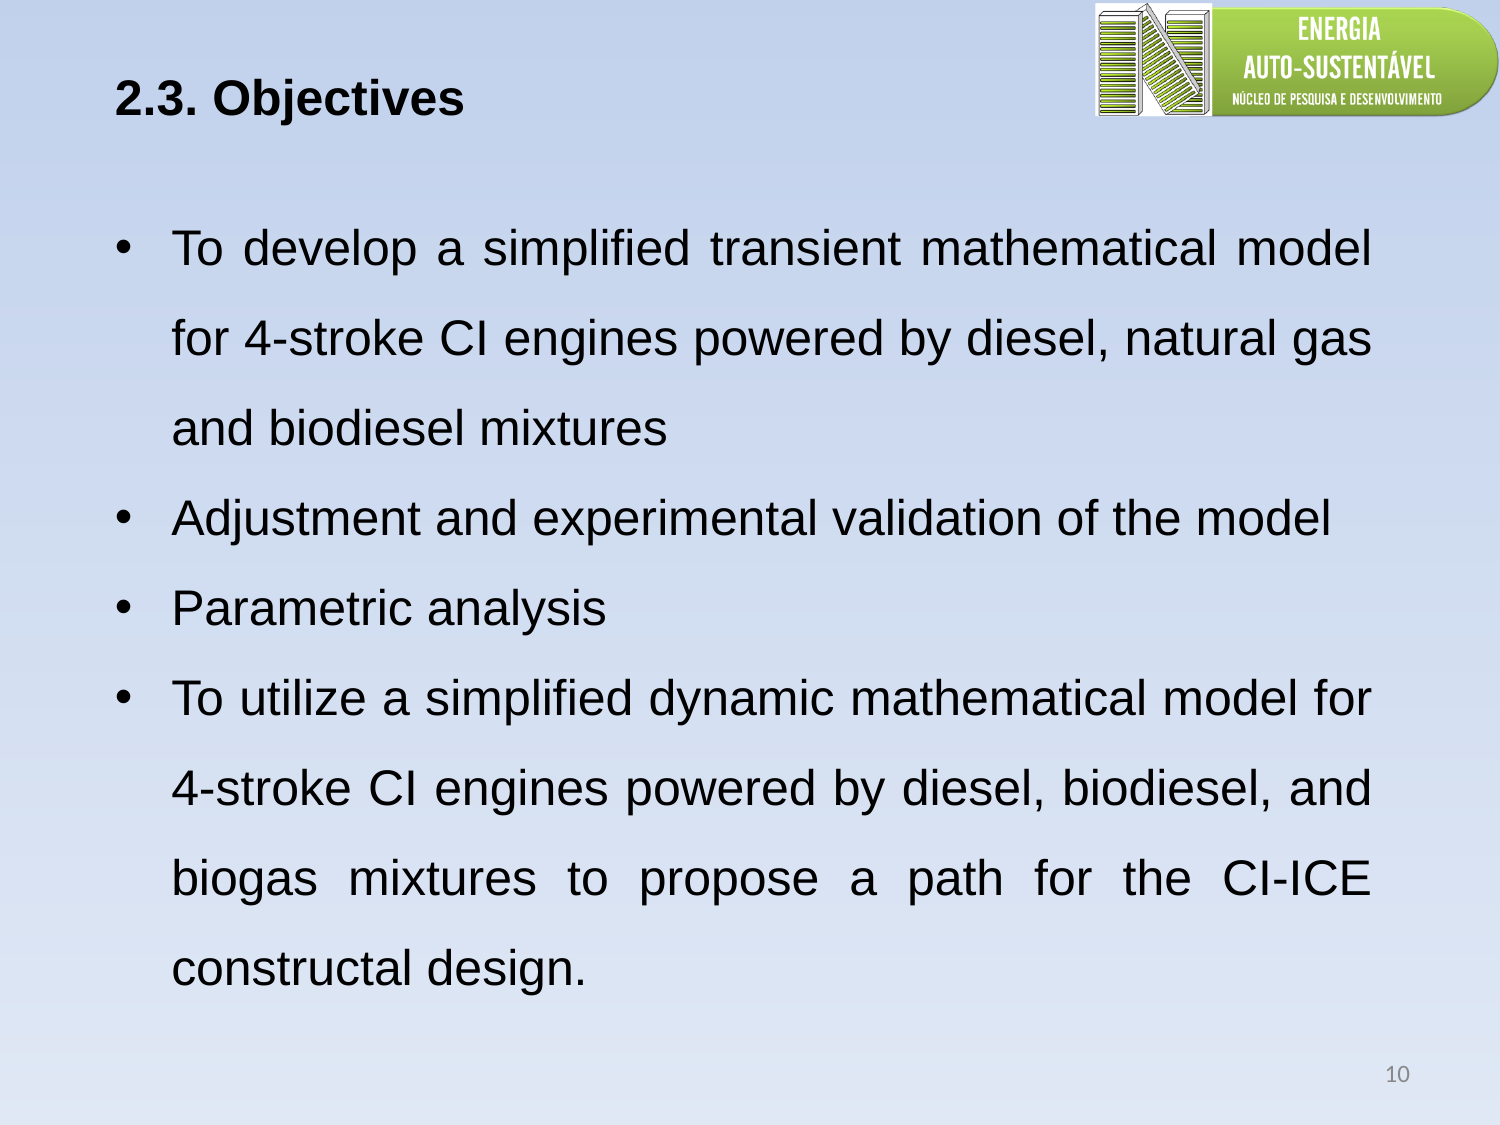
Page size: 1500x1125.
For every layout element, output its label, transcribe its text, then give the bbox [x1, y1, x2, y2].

slide_number 10 [1074, 1042, 1425, 1103]
picture [1095, 0, 1500, 118]
text_box 2.3. Objectives To develop a simplified transient mathematical model for 4-stroke CI engines powered by diesel, natural gas and biodiesel mixtures Adjustment and experimental validation of the model Parametric analysis To utilize a simplified dynamic mathematical model for 4-stroke CI engines powered by diesel, biodiesel, and biogas mixtures to propose a path for the CI-ICE constructal design. [100, 58, 1388, 1004]
